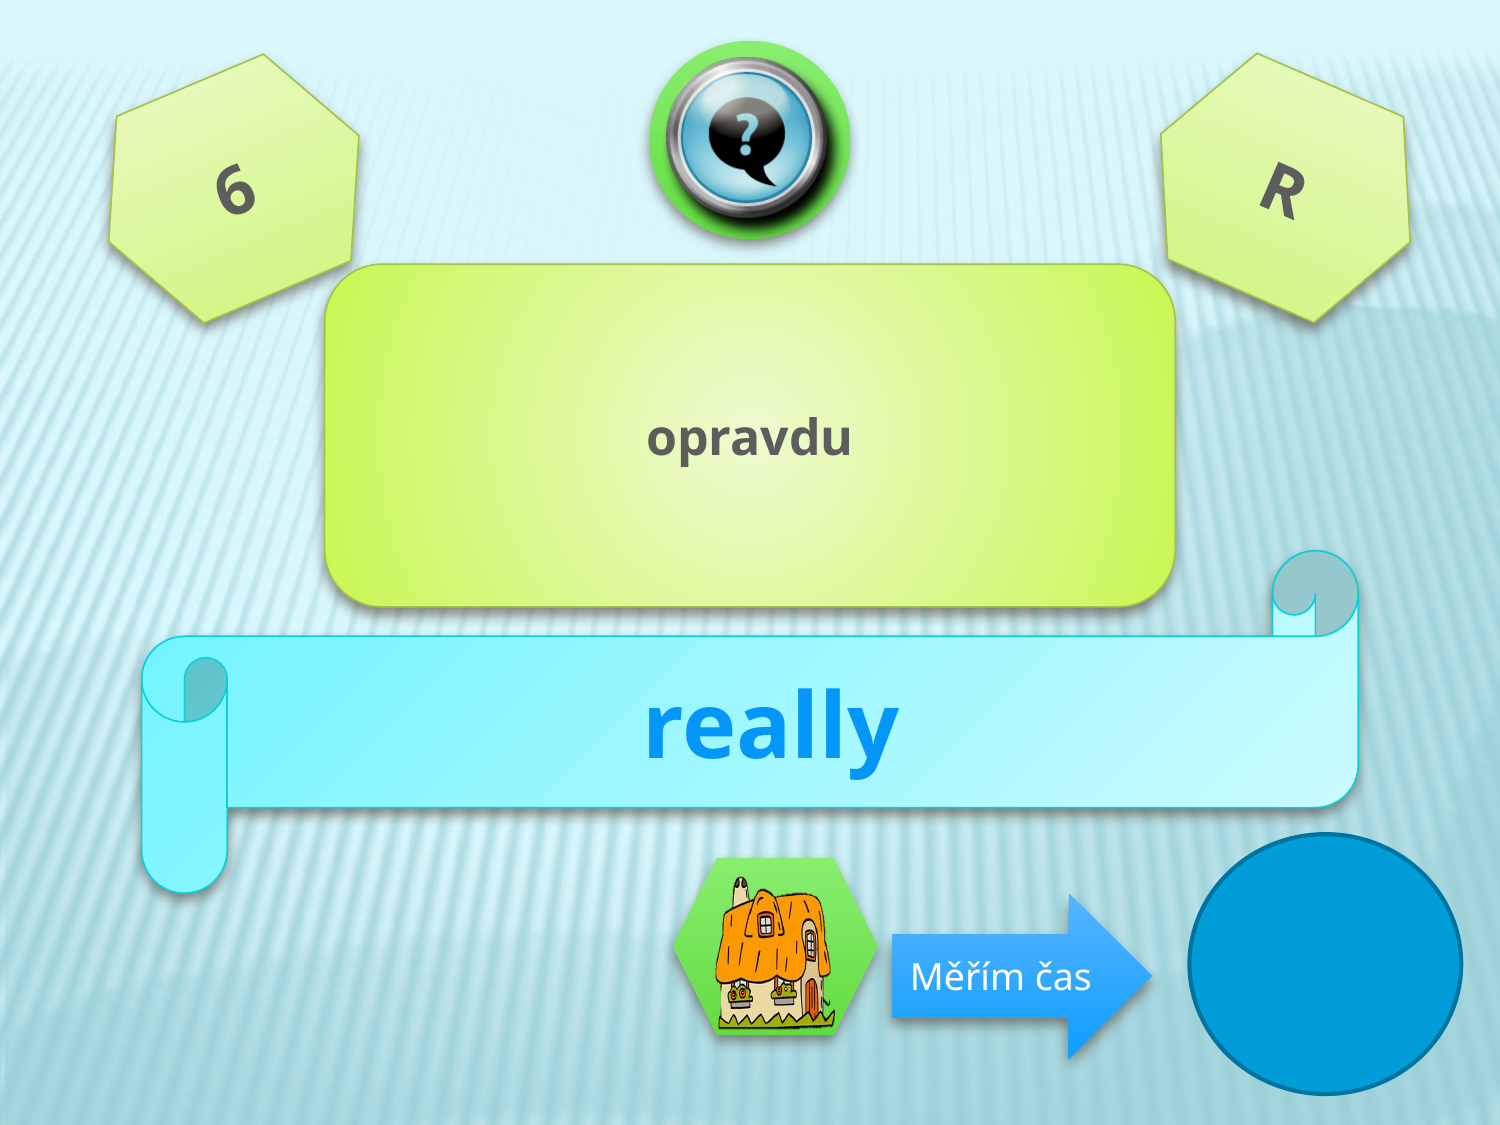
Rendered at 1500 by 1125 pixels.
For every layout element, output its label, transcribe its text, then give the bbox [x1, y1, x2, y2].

text_box opravdu [323, 263, 1177, 608]
text_box really [140, 549, 1360, 895]
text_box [672, 857, 878, 1040]
text_box [1187, 832, 1464, 1097]
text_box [649, 40, 851, 242]
text_box Měřím čas [891, 893, 1152, 1059]
text_box 6 [107, 53, 360, 324]
text_box R [1160, 52, 1411, 324]
